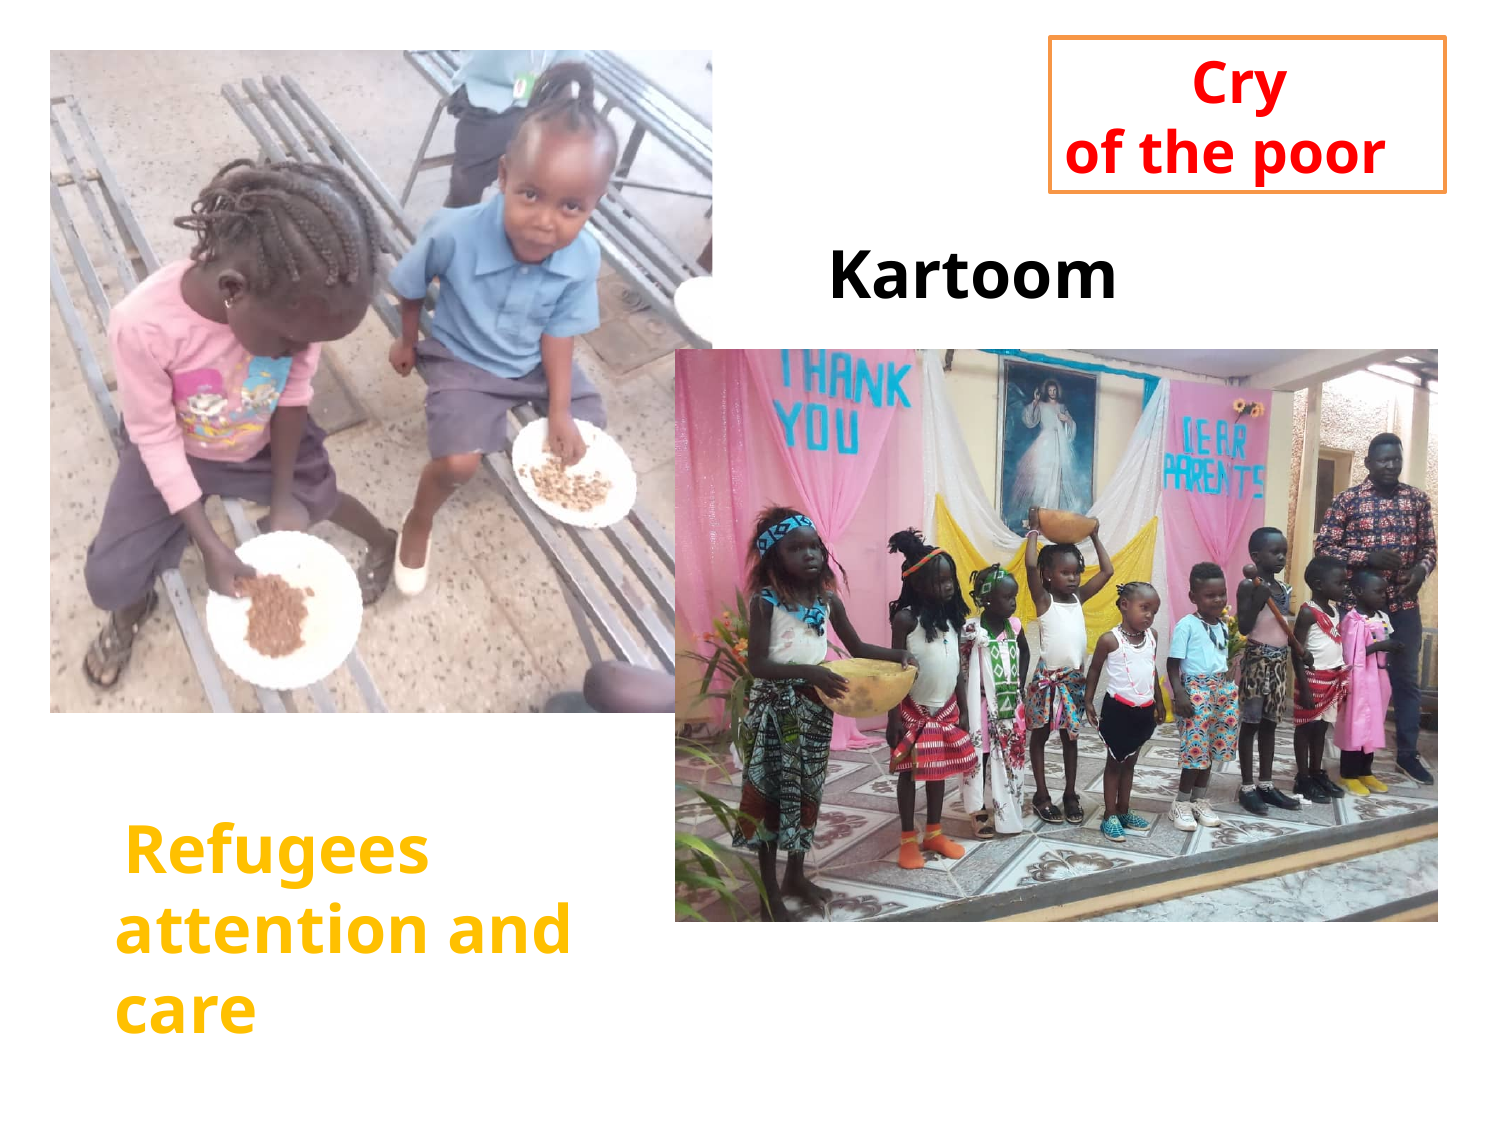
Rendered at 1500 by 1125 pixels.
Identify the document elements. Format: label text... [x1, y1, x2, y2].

text_box Cry of the poor [1048, 35, 1447, 194]
text_box Refugees attention and care [99, 799, 600, 1055]
text_box Kartoom [812, 224, 1338, 320]
picture [49, 49, 1438, 923]
